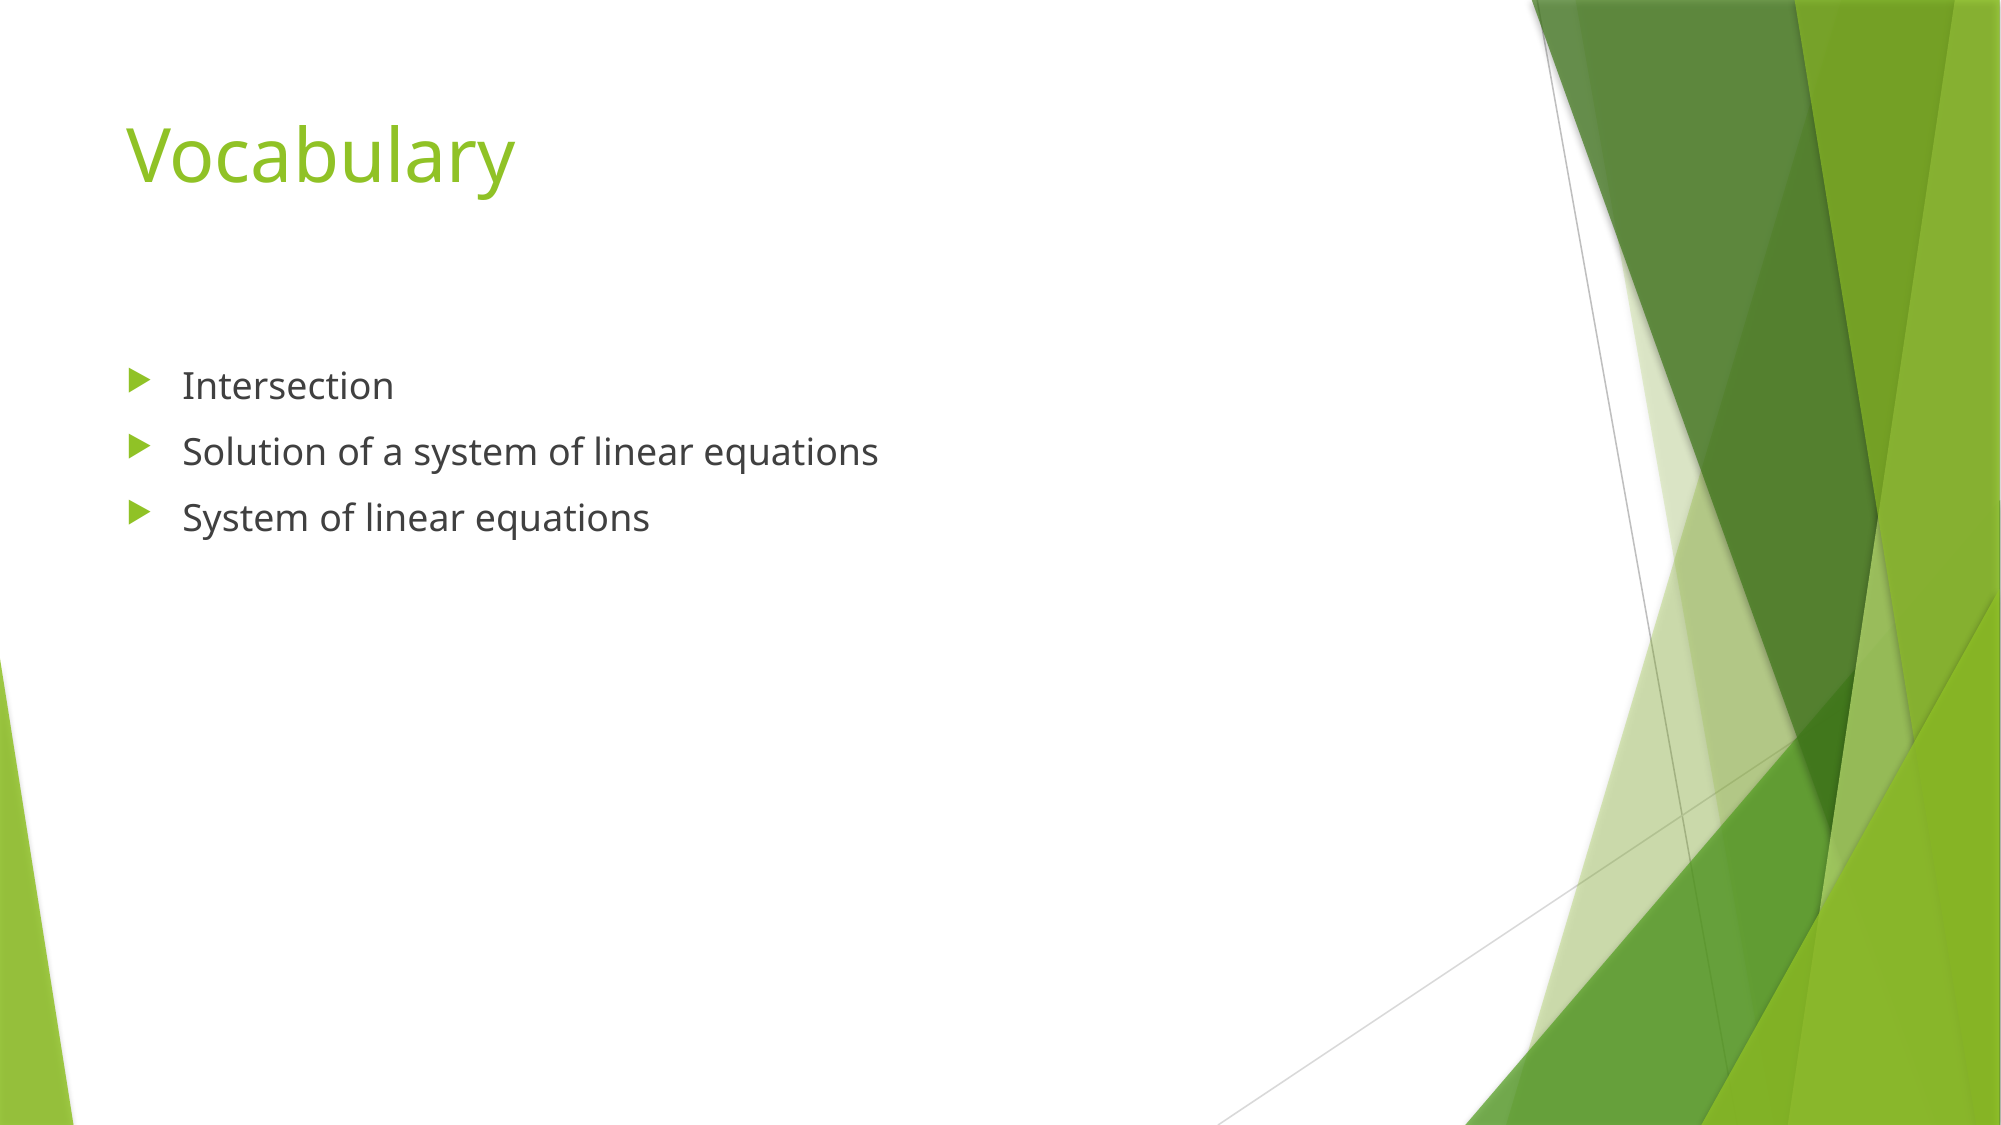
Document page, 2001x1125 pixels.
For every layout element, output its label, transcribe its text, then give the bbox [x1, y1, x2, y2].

list Intersection Solution of a system of linear equations System of linear equations [111, 354, 1522, 992]
title Vocabulary [111, 99, 1522, 317]
